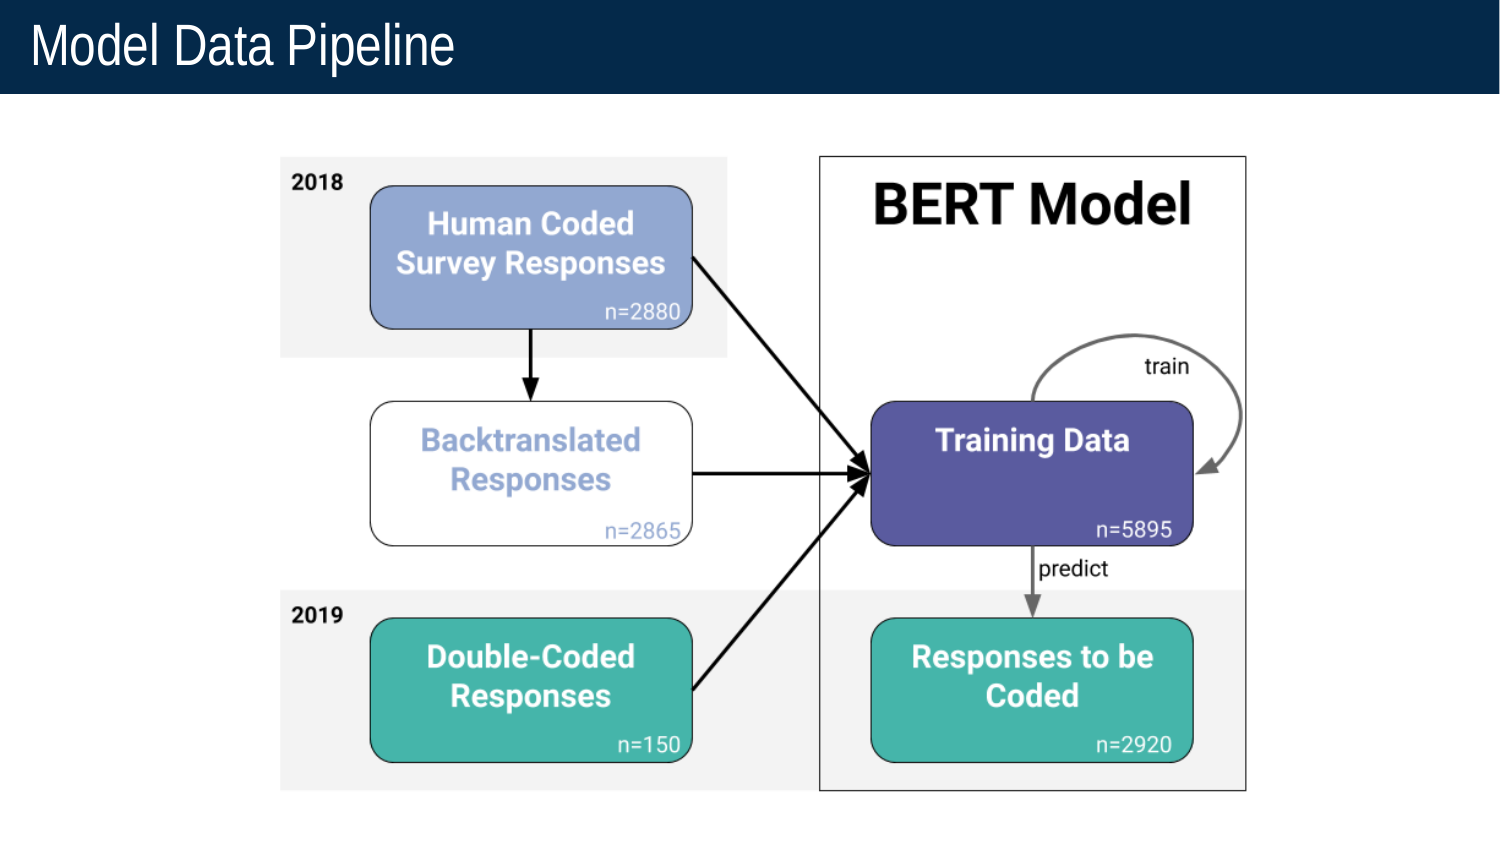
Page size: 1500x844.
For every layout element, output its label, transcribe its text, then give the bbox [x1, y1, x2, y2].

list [191, 96, 1309, 844]
title Model Data Pipeline [0, 0, 1500, 95]
